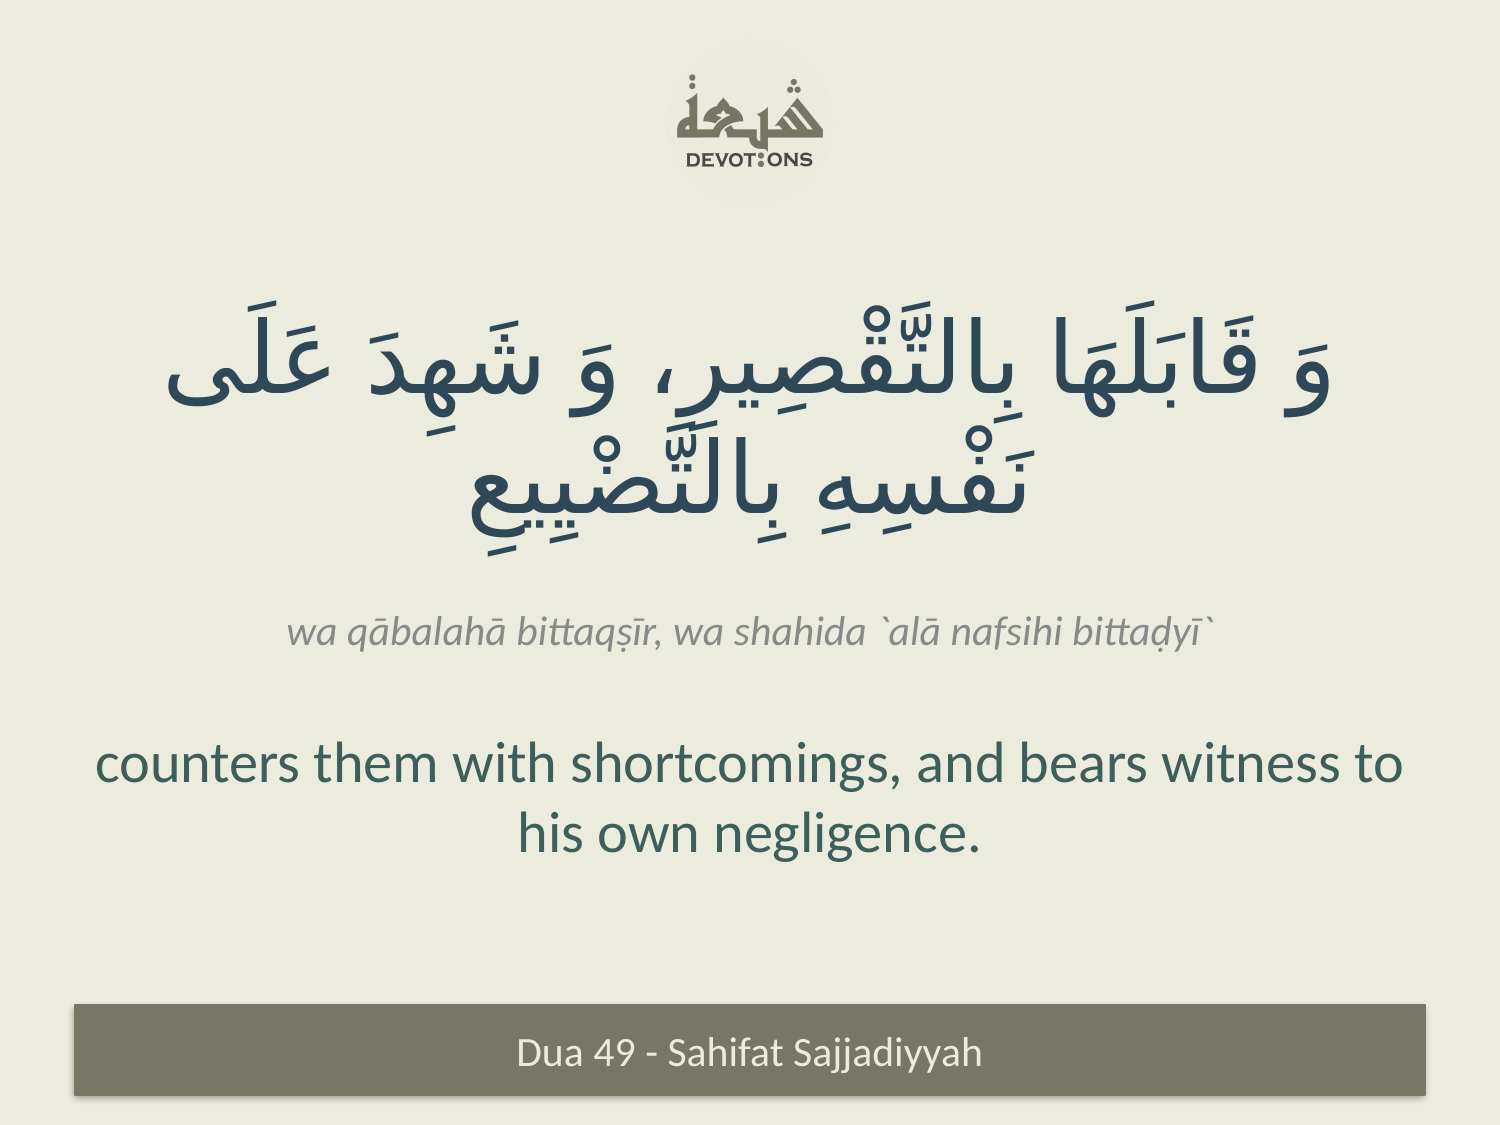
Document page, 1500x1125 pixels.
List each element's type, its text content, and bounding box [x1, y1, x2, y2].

picture [656, 29, 844, 218]
text_box Dua 49 - Sahifat Sajjadiyyah [501, 1017, 999, 1083]
text_box وَ قَابَلَهَا بِالتَّقْصِيرِ، وَ شَهِدَ عَلَى نَفْسِهِ بِالتَّضْيِيعِ wa qābalahā bittaqṣīr, wa shahida `alā nafsihi bittaḍyī` counters them with shortcomings, and bears witness to his own negligence. [74, 286, 1425, 871]
text_box [74, 1004, 1426, 1096]
